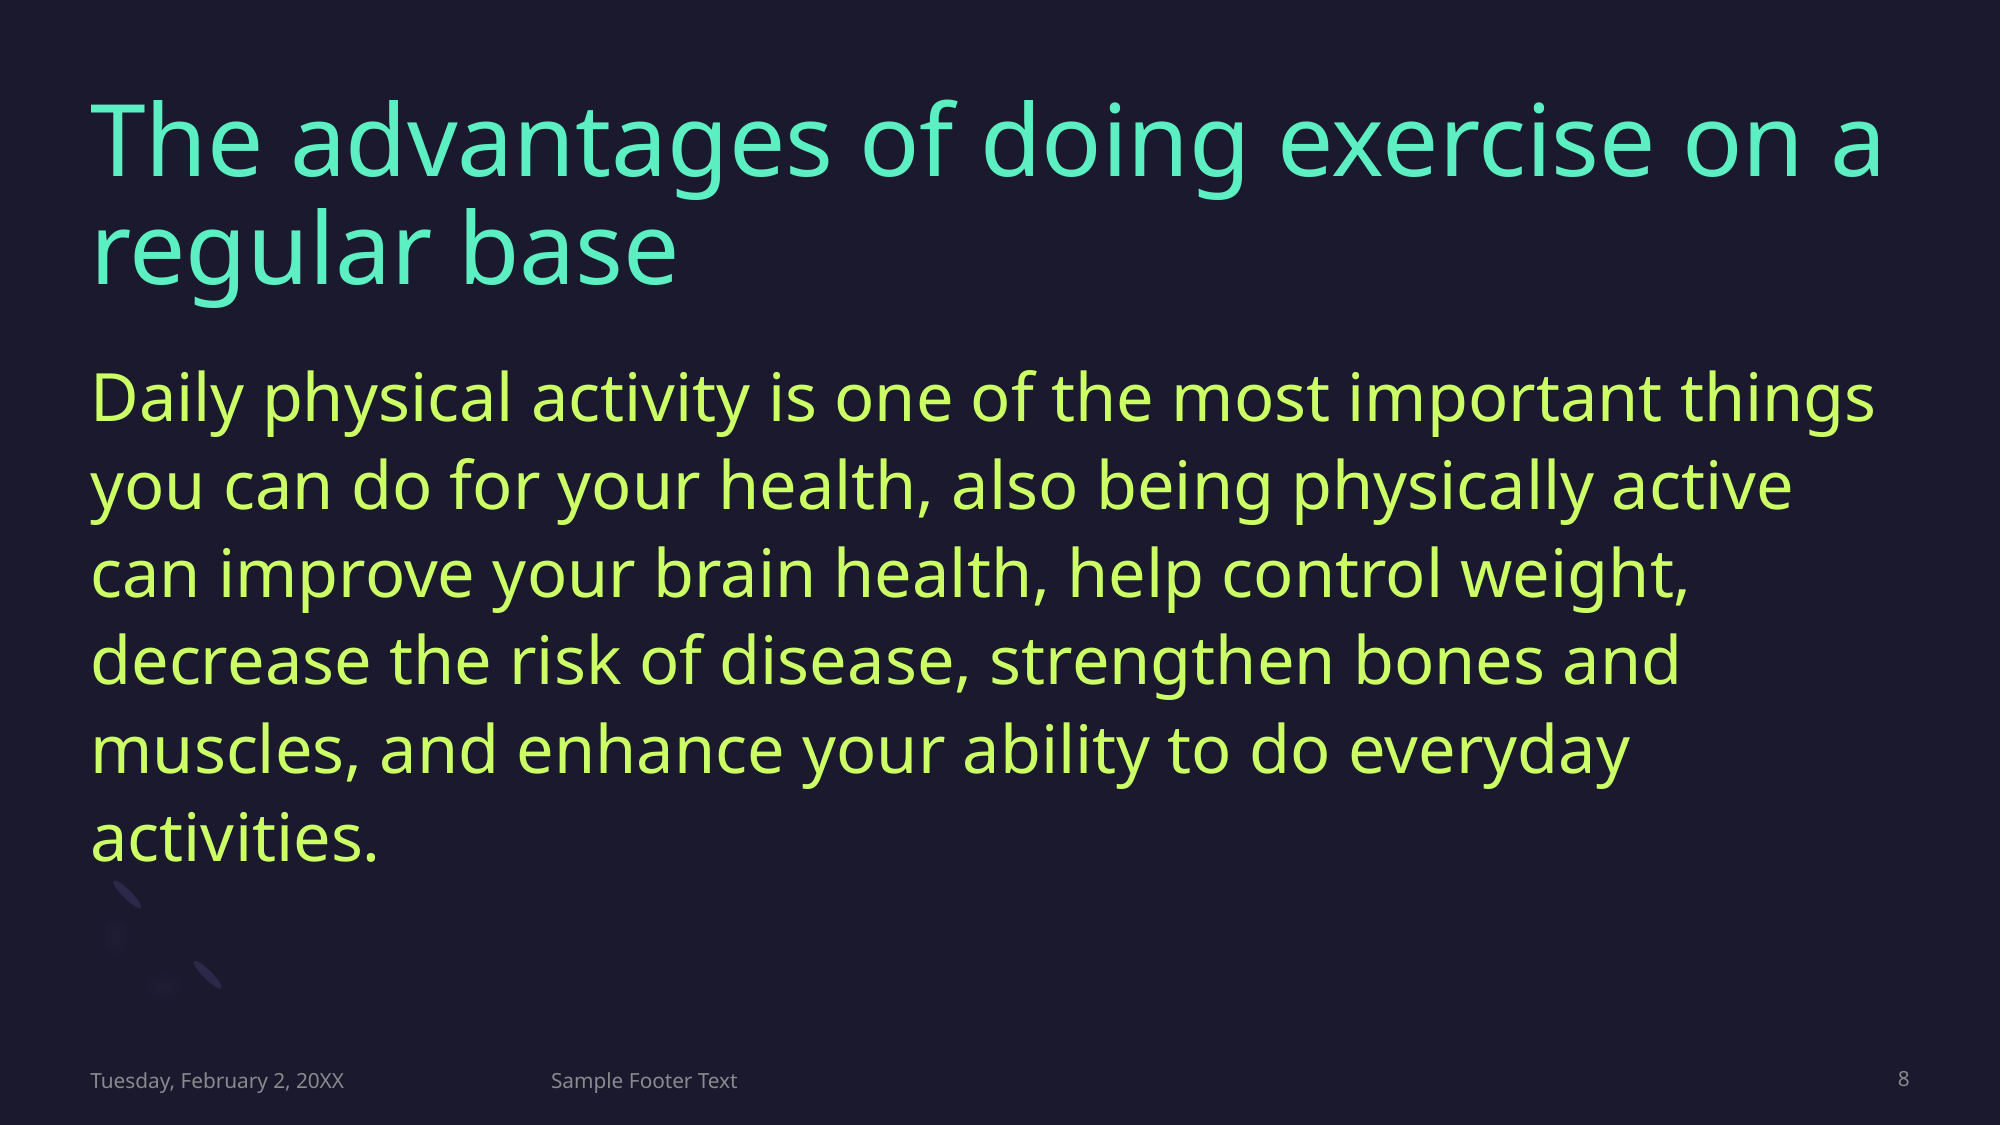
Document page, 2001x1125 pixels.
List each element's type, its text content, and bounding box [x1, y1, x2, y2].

list Daily physical activity is one of the most important things you can do for your health, also being physically active can improve your brain health, help control weight, decrease the risk of disease, strengthen bones and muscles, and enhance your ability to do everyday activities. [90, 346, 1910, 1000]
title The advantages of doing exercise on a regular base [90, 90, 1910, 309]
slide_number 8 [1632, 1067, 1910, 1093]
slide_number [90, 1067, 522, 1093]
footer Sample Footer Text [551, 1067, 1598, 1093]
